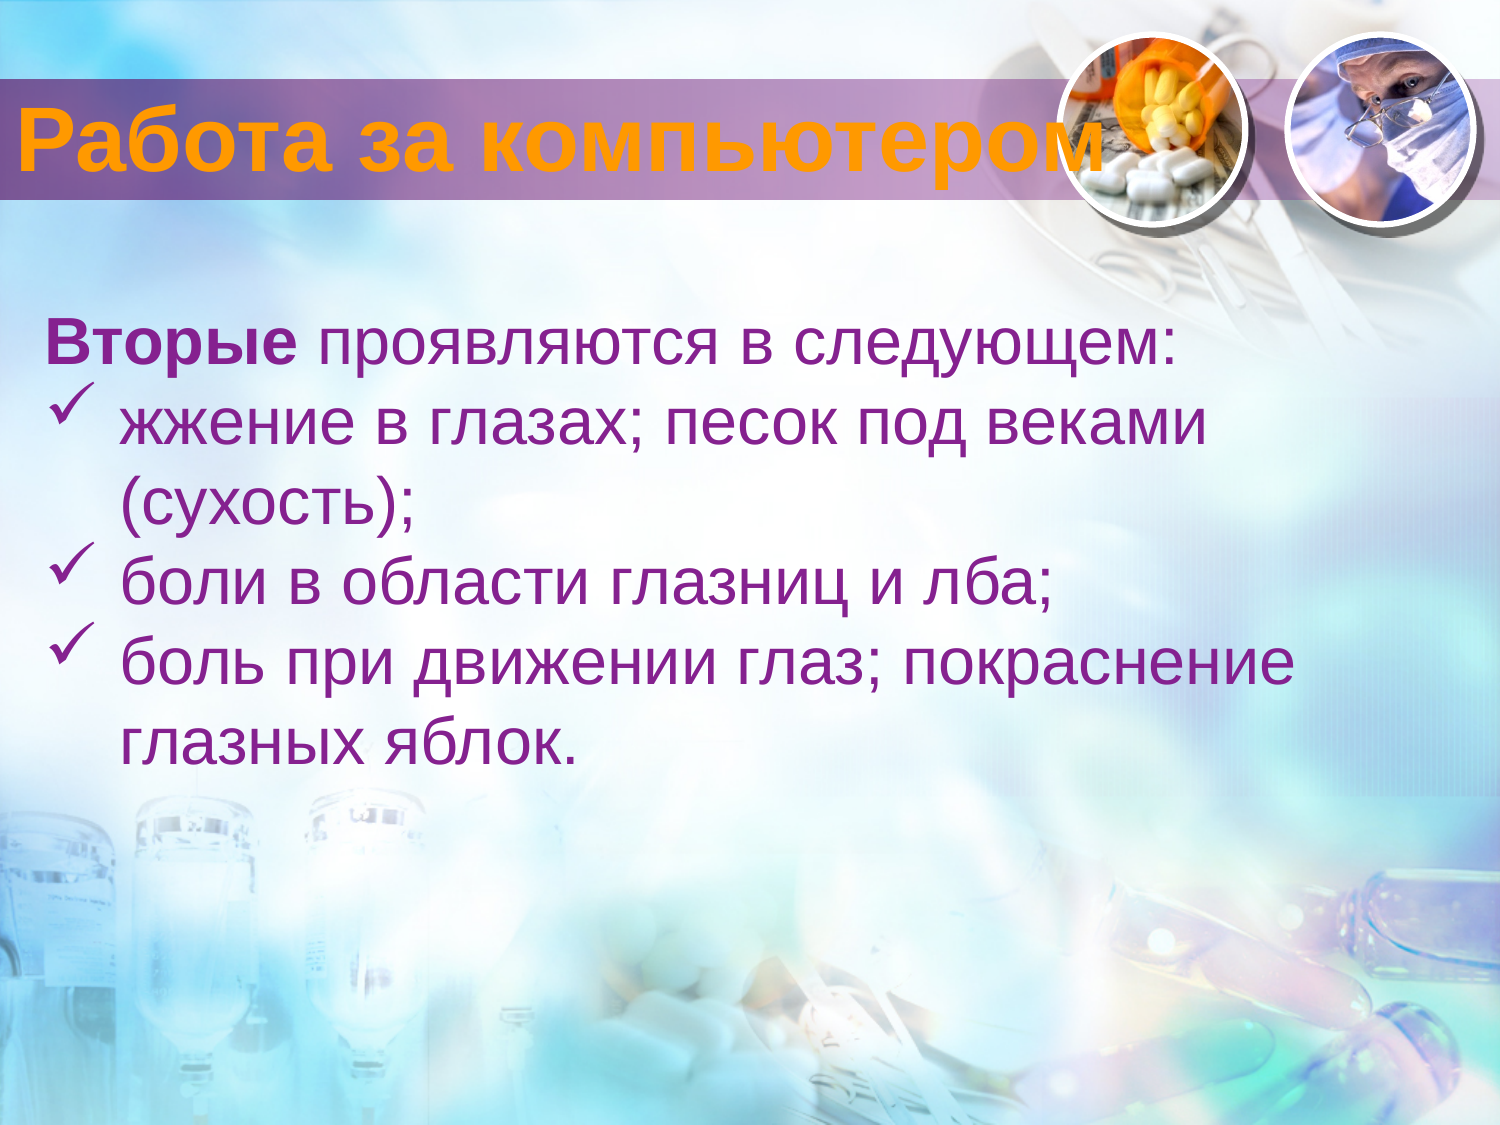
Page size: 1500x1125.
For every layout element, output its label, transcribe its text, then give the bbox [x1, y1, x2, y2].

title Работа за компьютером [0, 40, 1164, 229]
text_box Вторые проявляются в следующем: жжение в глазах; песок под веками (сухость); боли в области глазниц и лба; боль при движении глаз; покраснение глазных яблок. [29, 290, 1471, 786]
picture [1138, 38, 1242, 220]
picture [1291, 38, 1470, 221]
picture [0, 200, 1500, 1125]
picture [0, 0, 1500, 79]
